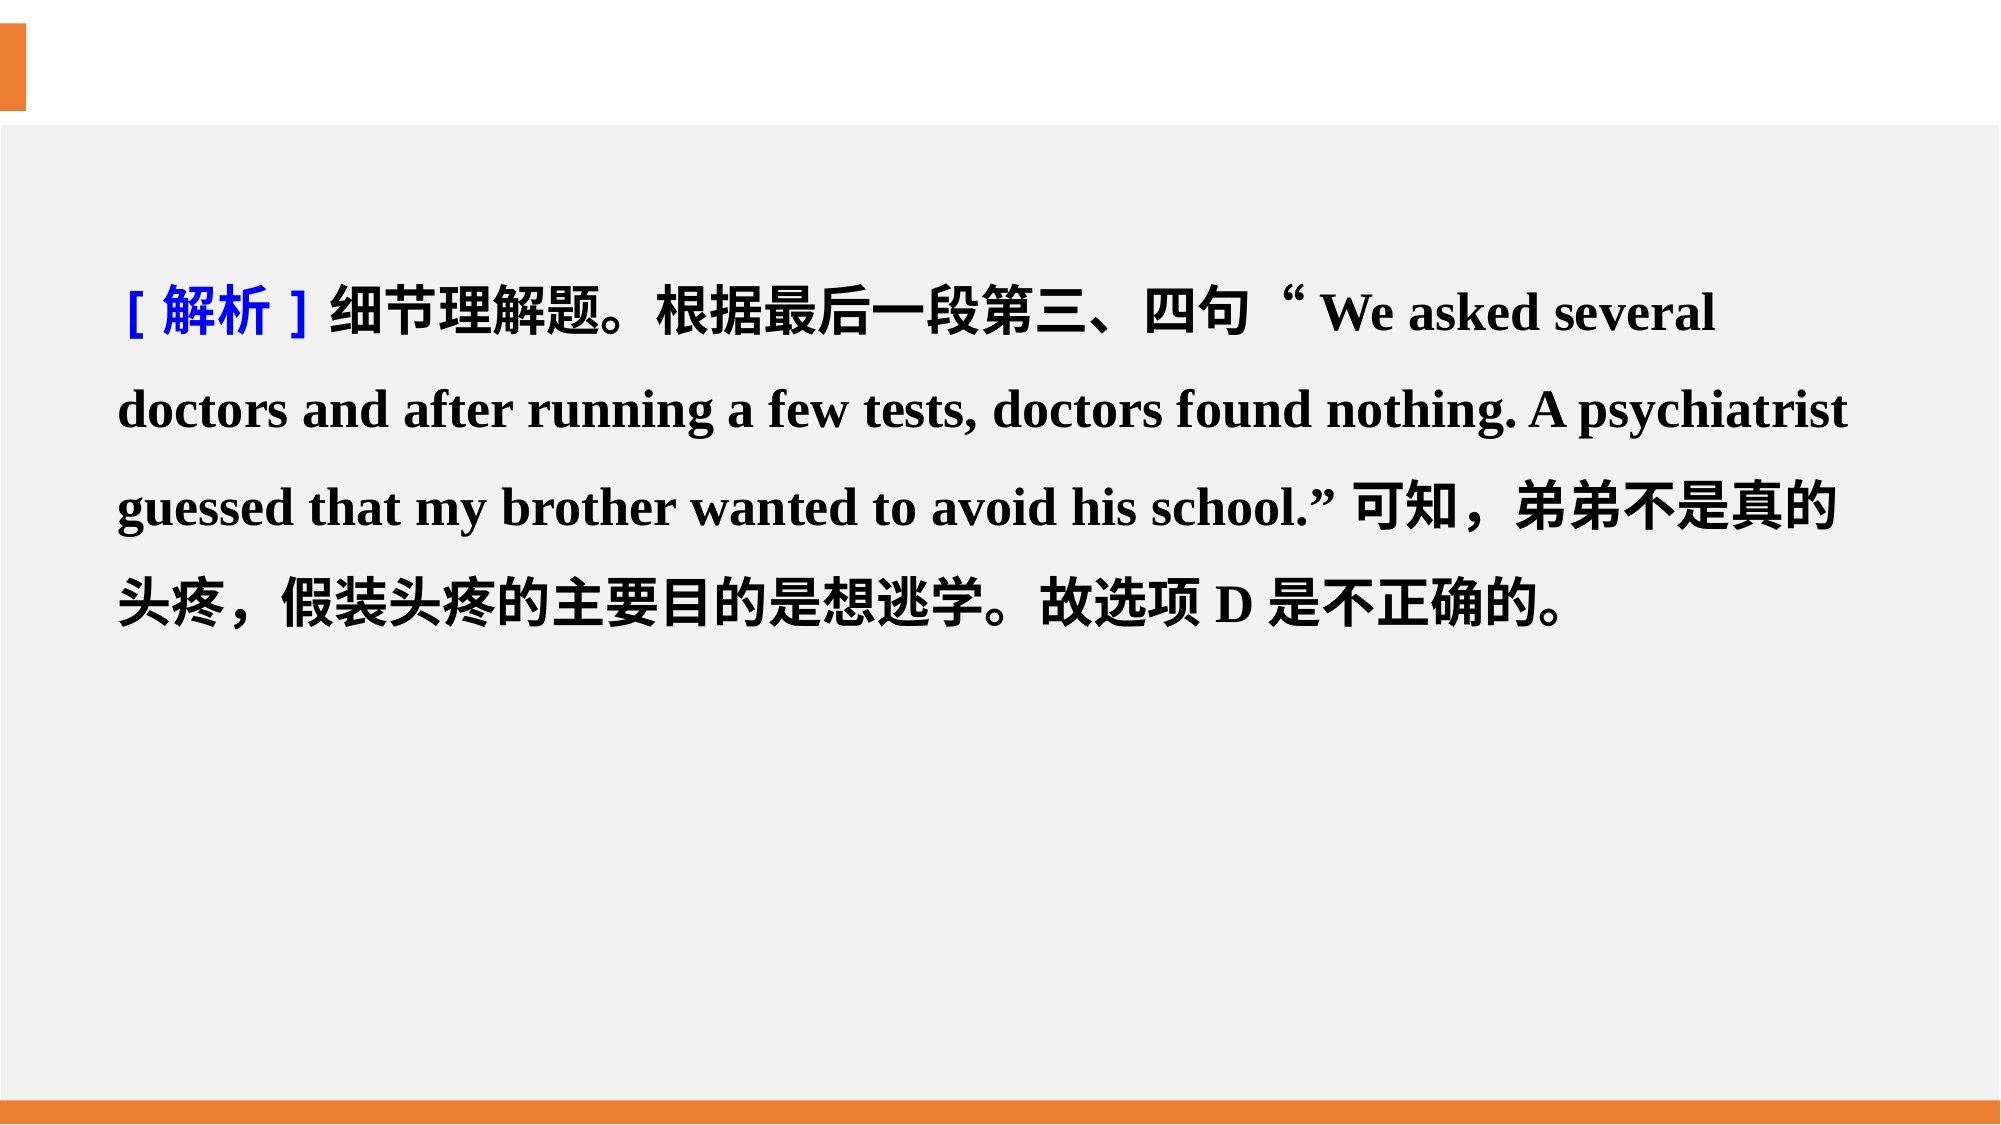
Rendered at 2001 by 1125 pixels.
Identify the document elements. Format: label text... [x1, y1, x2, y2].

text_box [解析]细节理解题。根据最后一段第三、四句“We asked several doctors and after running a few tests, doctors found nothing. A psychiatrist guessed that my brother wanted to avoid his school.”可知，弟弟不是真的头疼，假装头疼的主要目的是想逃学。故选项D是不正确的。 [102, 236, 1884, 641]
